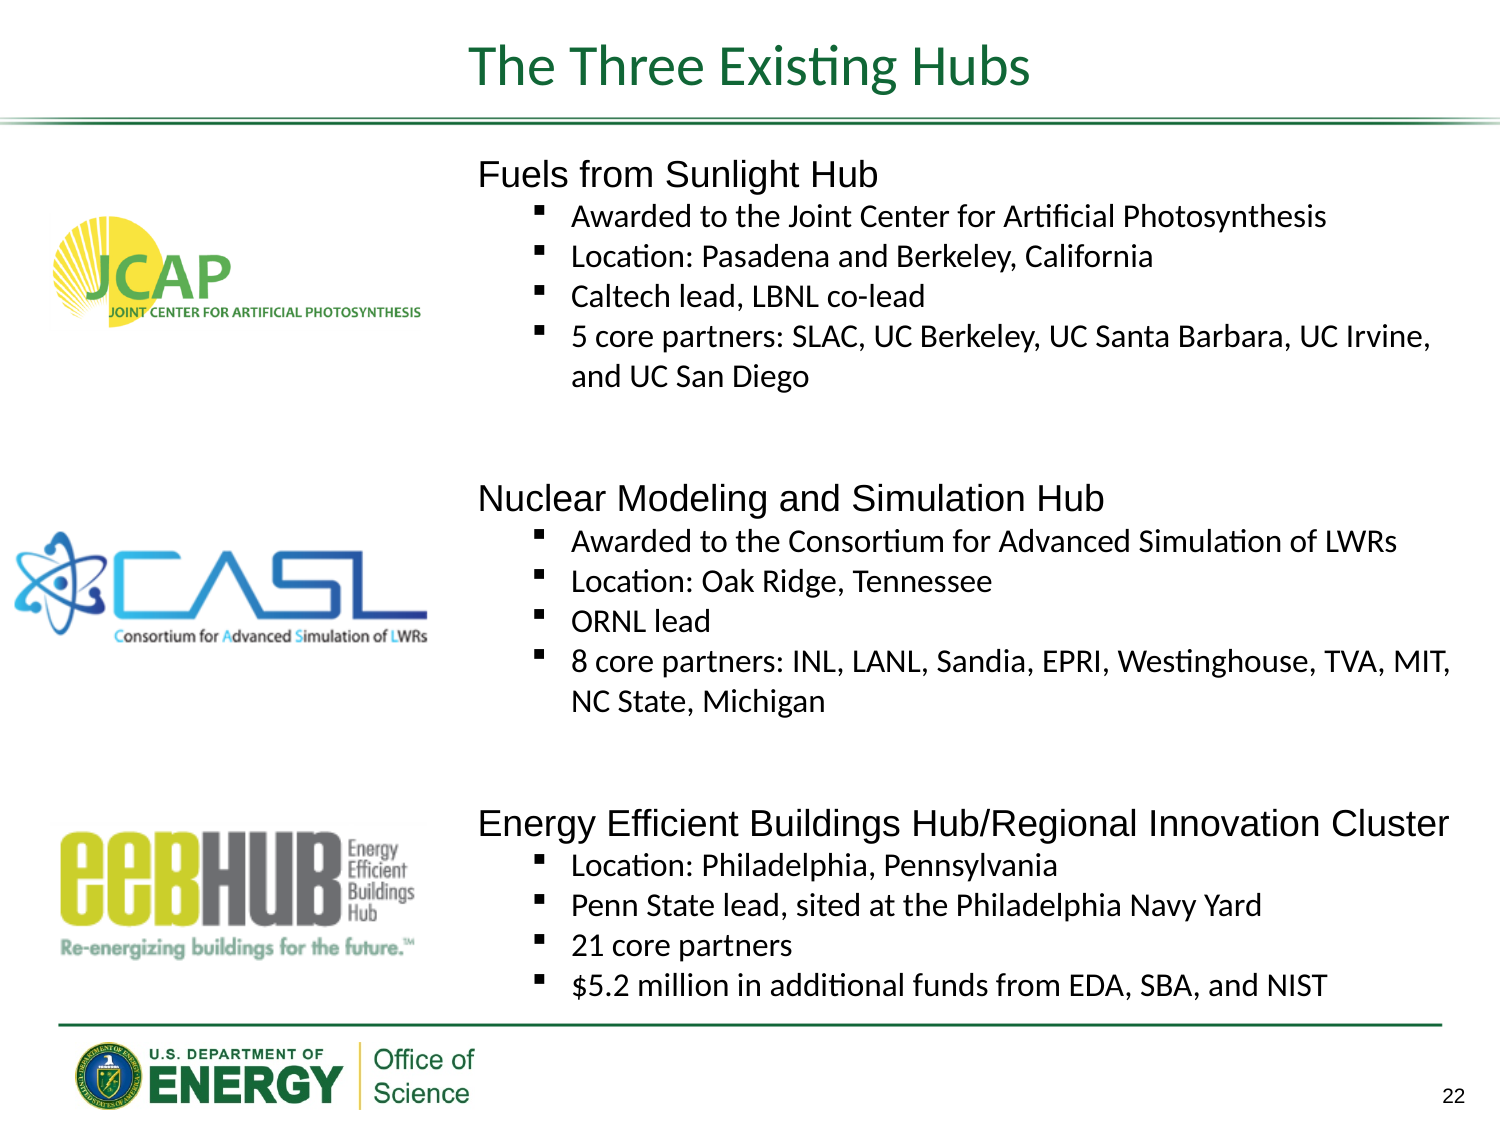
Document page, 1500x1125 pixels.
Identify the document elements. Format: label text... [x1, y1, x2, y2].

list Fuels from Sunlight Hub Awarded to the Joint Center for Artificial Photosynthesis Location: Pasadena and Berkeley, California Caltech lead, LBNL co-lead 5 core partners: SLAC, UC Berkeley, UC Santa Barbara, UC Irvine, and UC San Diego Nuclear Modeling and Simulation Hub Awarded to the Consortium for Advanced Simulation of LWRs Location: Oak Ridge, Tennessee ORNL lead 8 core partners: INL, LANL, Sandia, EPRI, Westinghouse, TVA, MIT, NC State, Michigan Energy Efficient Buildings Hub/Regional Innovation Cluster Location: Philadelphia, Pennsylvania Penn State lead, sited at the Philadelphia Navy Yard 21 core partners $5.2 million in additional funds from EDA, SBA, and NIST [462, 141, 1490, 1006]
slide_number 22 [1417, 1065, 1481, 1125]
picture [0, 126, 1500, 1125]
title The Three Existing Hubs [0, 0, 1500, 126]
